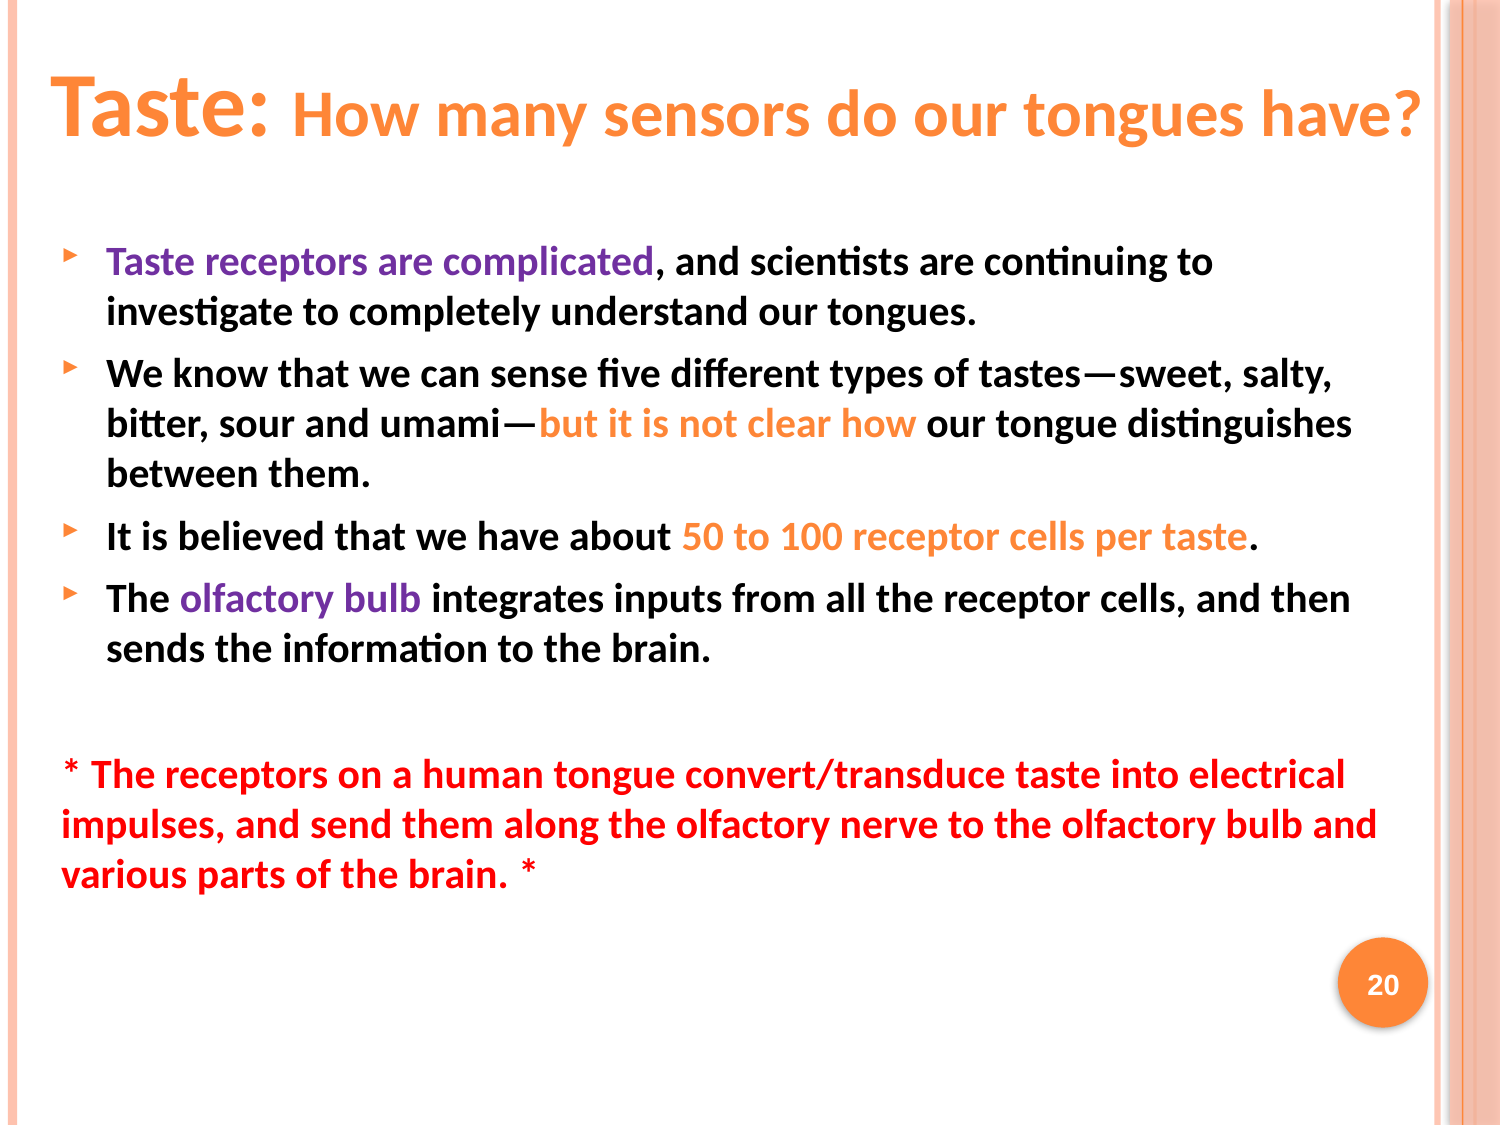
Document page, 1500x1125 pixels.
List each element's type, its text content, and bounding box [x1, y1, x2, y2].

list Taste receptors are complicated, and scientists are continuing to investigate to completely understand our tongues. We know that we can sense five different types of tastes—sweet, salty, bitter, sour and umami—but it is not clear how our tongue distinguishes between them. It is believed that we have about 50 to 100 receptor cells per taste. The olfactory bulb integrates inputs from all the receptor cells, and then sends the information to the brain. * The receptors on a human tongue convert/transduce taste into electrical impulses, and send them along the olfactory nerve to the olfactory bulb and various parts of the brain. * [46, 226, 1400, 1027]
text_box Taste: How many sensors do our tongues have? [0, 45, 1475, 163]
slide_number 20 [1333, 940, 1434, 1026]
